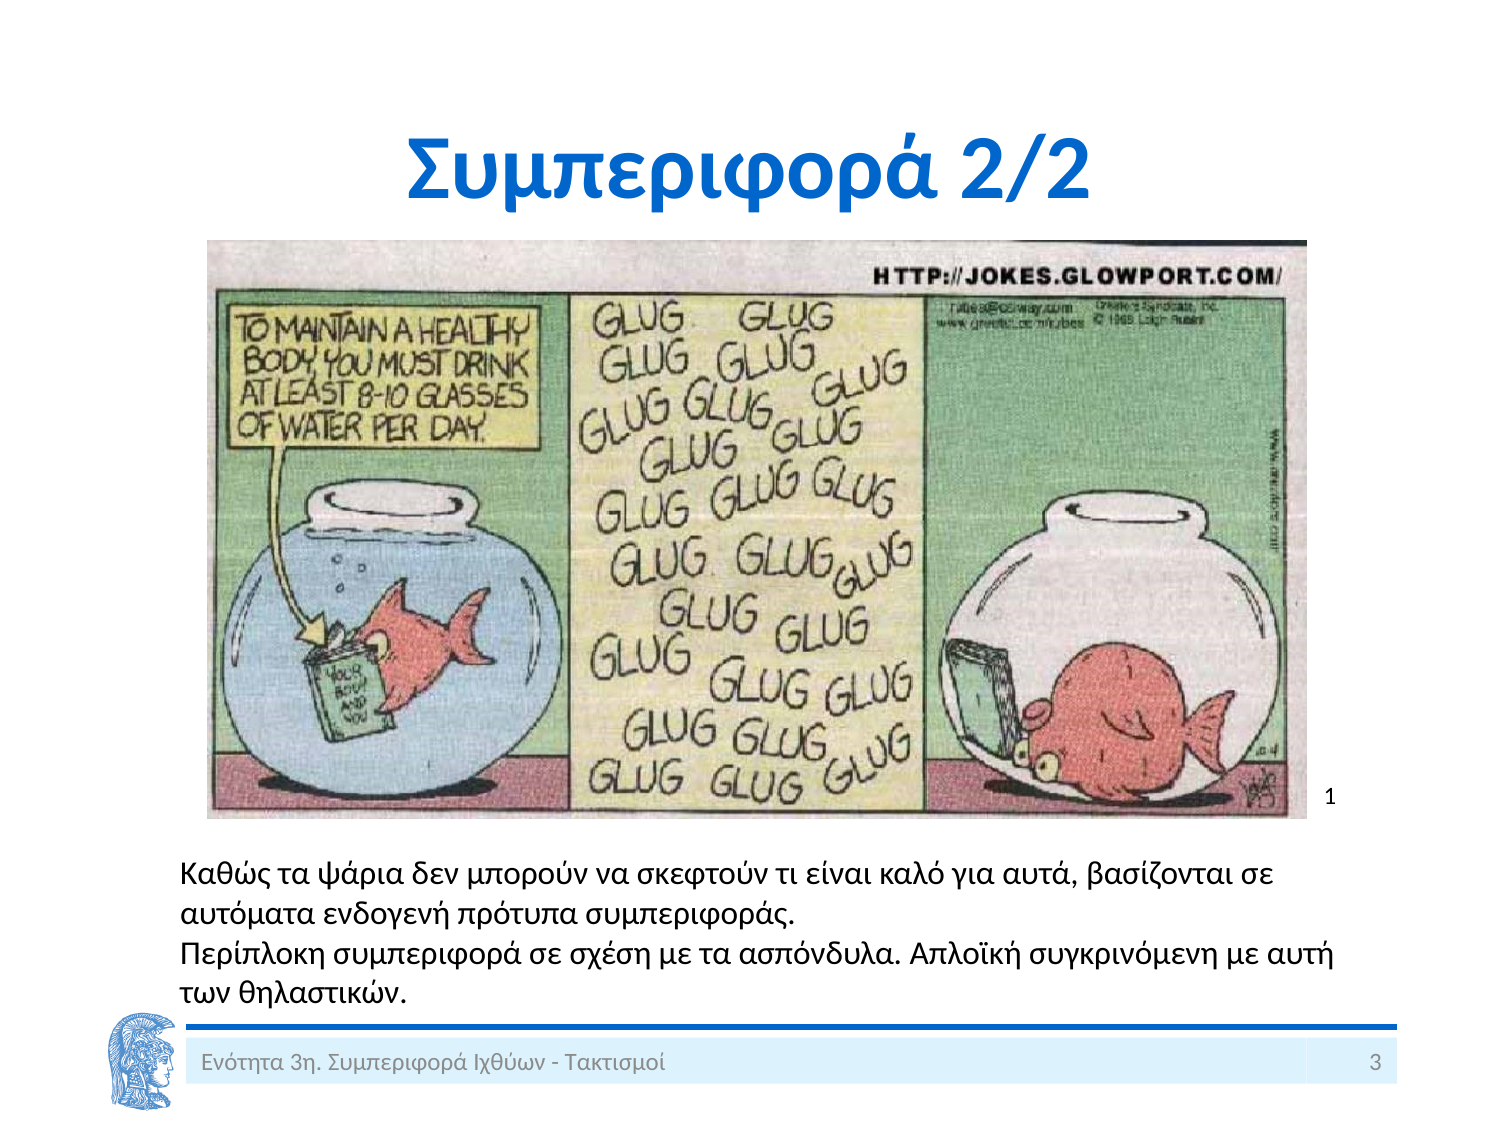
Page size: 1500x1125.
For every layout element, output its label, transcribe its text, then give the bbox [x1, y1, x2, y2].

text_box Καθώς τα ψάρια δεν μπορούν να σκεφτούν τι είναι καλό για αυτά, βασίζονται σε αυτόματα ενδογενή πρότυπα συμπεριφοράς. Περίπλοκη συμπεριφορά σε σχέση με τα ασπόνδυλα. Απλοϊκή συγκρινόμενη με αυτή των θηλαστικών. [165, 843, 1397, 1058]
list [207, 240, 1307, 819]
title Συμπεριφορά 2/2 [103, 59, 1397, 278]
text_box 1 [1308, 772, 1352, 818]
picture [103, 1011, 186, 1114]
slide_number 3 [1306, 1058, 1397, 1084]
footer Ενότητα 3η. Συμπεριφορά Ιχθύων - Τακτισμοί [186, 1058, 1306, 1084]
